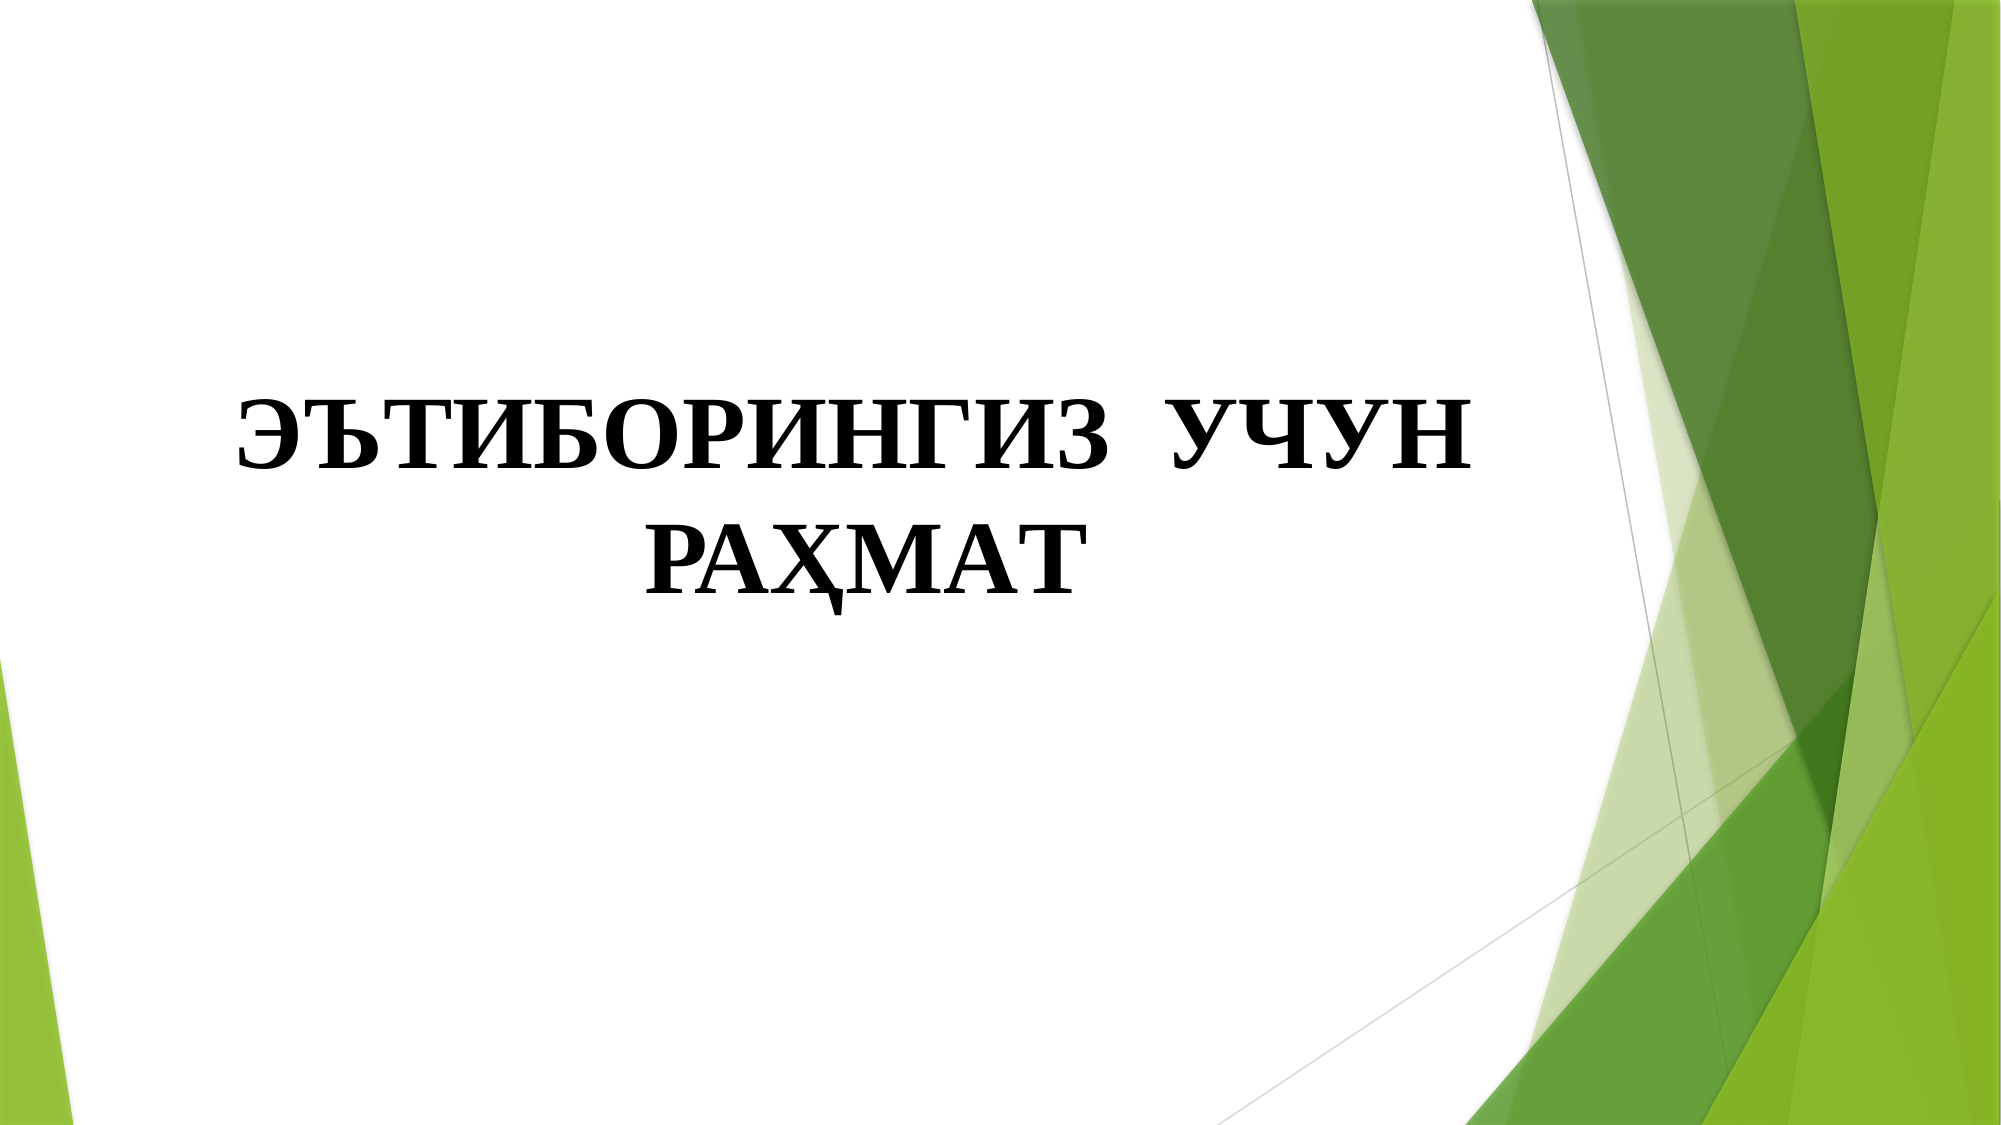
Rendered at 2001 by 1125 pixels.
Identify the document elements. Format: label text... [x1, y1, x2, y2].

text_box ЭЪТИБОРИНГИЗ УЧУН РАҲМАТ [0, 356, 1733, 622]
